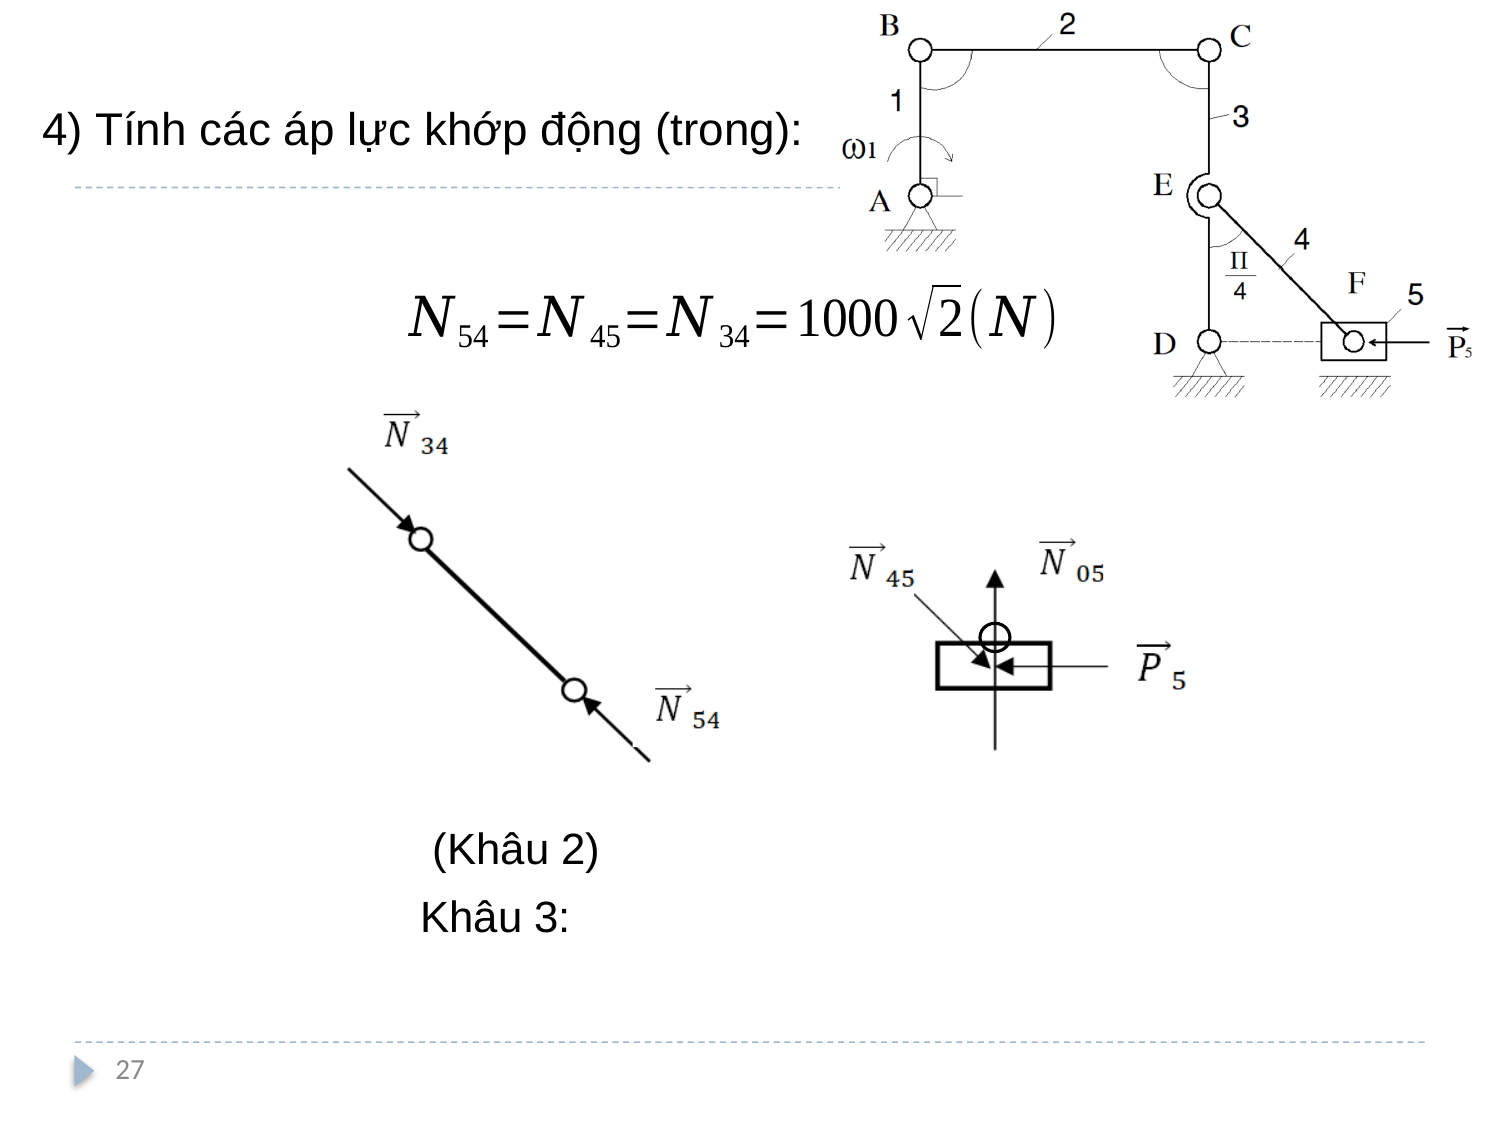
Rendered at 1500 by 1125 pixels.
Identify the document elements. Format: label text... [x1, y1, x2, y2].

text_box 4) Tính các áp lực khớp động (trong): [31, 90, 816, 161]
picture [330, 8, 1477, 766]
slide_number 27 [100, 1042, 426, 1103]
